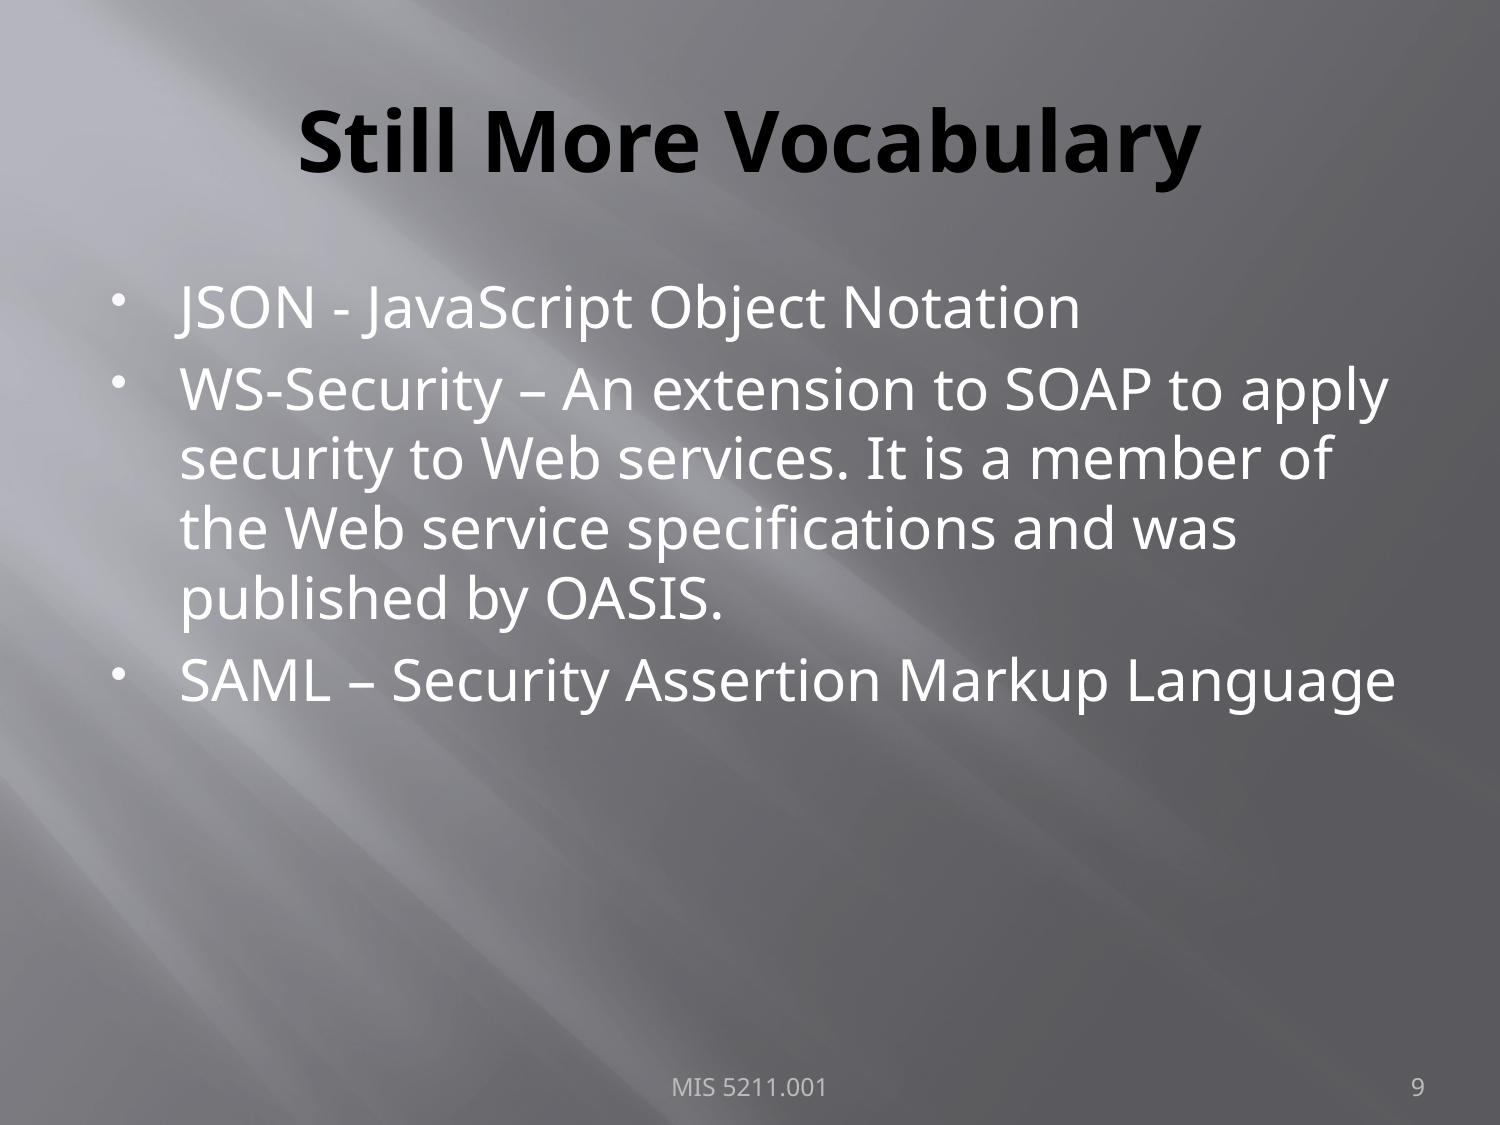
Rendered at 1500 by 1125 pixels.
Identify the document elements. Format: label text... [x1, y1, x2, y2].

list JSON - JavaScript Object Notation WS-Security – An extension to SOAP to apply security to Web services. It is a member of the Web service specifications and was published by OASIS. SAML – Security Assertion Markup Language [75, 262, 1425, 1035]
title Still More Vocabulary [75, 45, 1425, 233]
slide_number 9 [1299, 1052, 1425, 1113]
footer MIS 5211.001 [512, 1052, 988, 1113]
